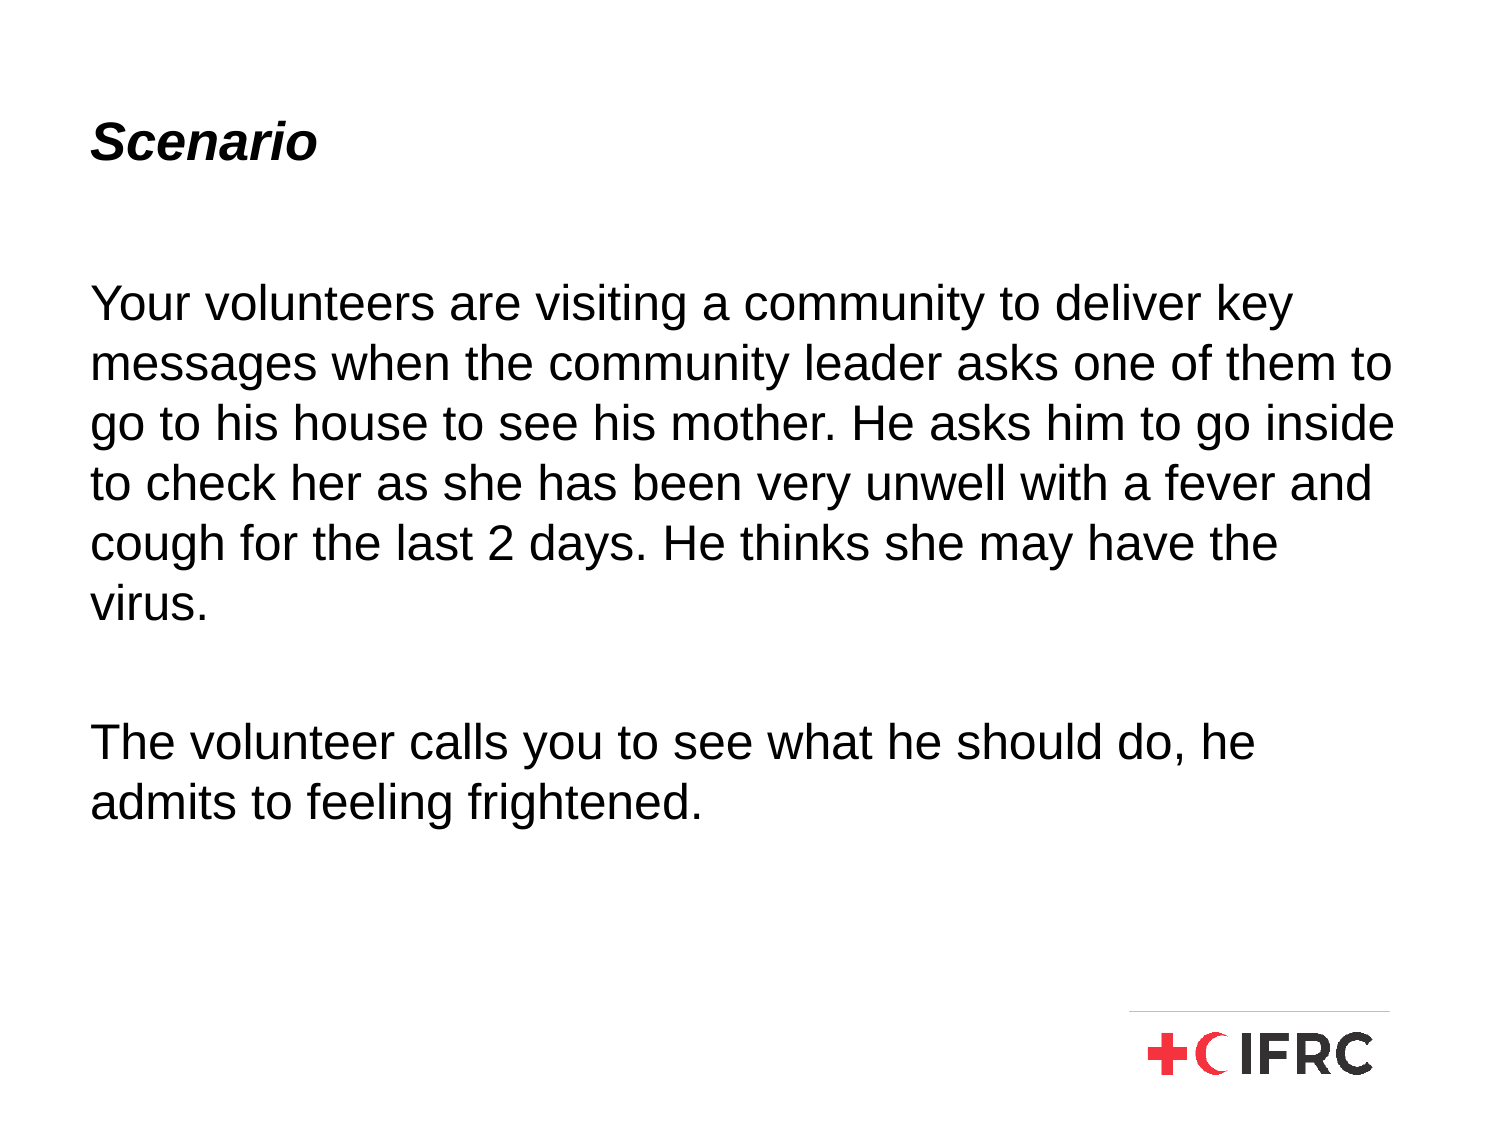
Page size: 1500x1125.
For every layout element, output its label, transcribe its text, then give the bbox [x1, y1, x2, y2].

picture [1127, 1009, 1390, 1095]
title Scenario [75, 45, 1425, 233]
list Your volunteers are visiting a community to deliver key messages when the community leader asks one of them to go to his house to see his mother. He asks him to go inside to check her as she has been very unwell with a fever and cough for the last 2 days. He thinks she may have the virus. The volunteer calls you to see what he should do, he admits to feeling frightened. [75, 262, 1425, 1005]
